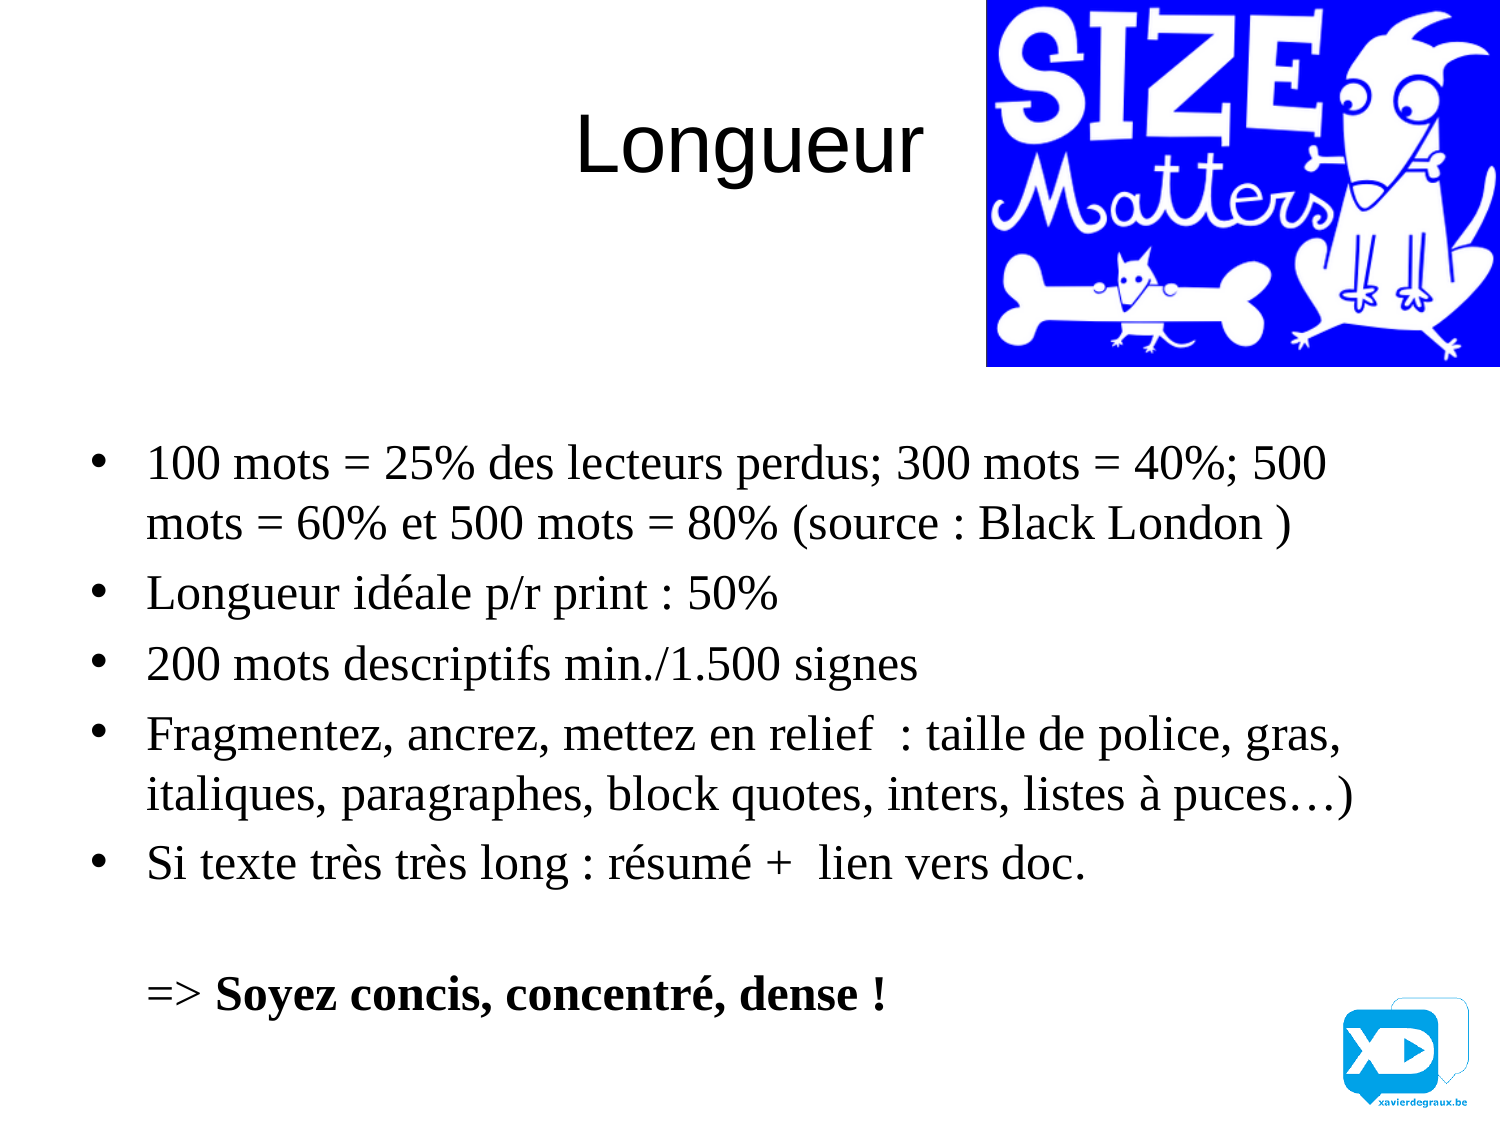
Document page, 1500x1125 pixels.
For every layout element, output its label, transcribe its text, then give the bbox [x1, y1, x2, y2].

picture [985, 0, 1500, 368]
picture [1425, 987, 1478, 1125]
picture [1425, 1034, 1433, 1068]
title Longueur [75, 45, 976, 233]
list 100 mots = 25% des lecteurs perdus; 300 mots = 40%; 500 mots = 60% et 500 mots = 80% (source : Black London ) Longueur idéale p/r print : 50% 200 mots descriptifs min./1.500 signes Fragmentez, ancrez, mettez en relief : taille de police, gras, italiques, paragraphes, block quotes, inters, listes à puces…) Si texte très très long : résumé + lien vers doc. => Soyez concis, concentré, dense ! [75, 422, 1425, 1125]
